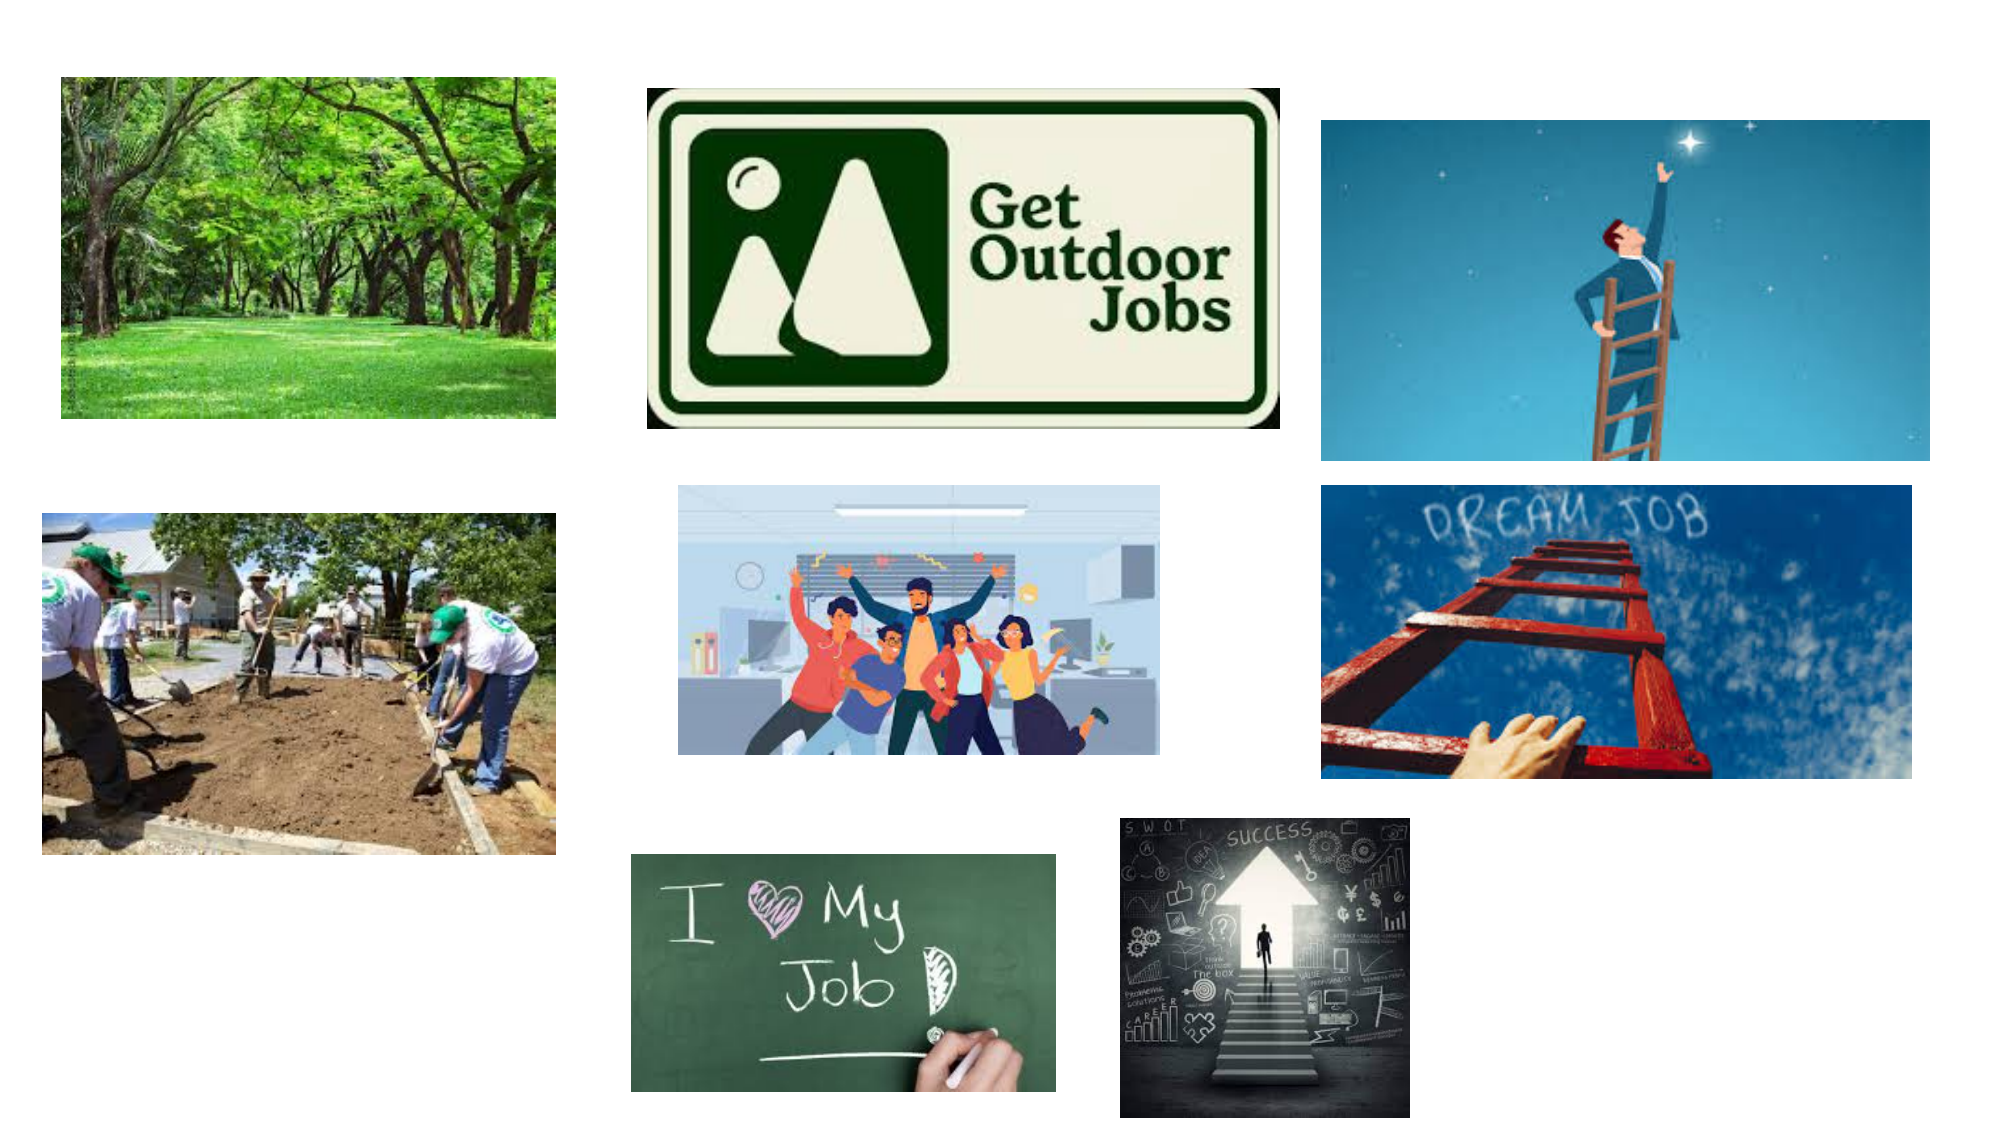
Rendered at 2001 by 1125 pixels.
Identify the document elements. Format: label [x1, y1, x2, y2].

picture [631, 854, 1056, 1092]
picture [1120, 818, 1410, 1118]
picture [1320, 485, 1912, 779]
picture [42, 513, 556, 855]
picture [678, 485, 1160, 755]
picture [1320, 120, 1930, 462]
picture [61, 77, 556, 419]
picture [647, 88, 1280, 429]
